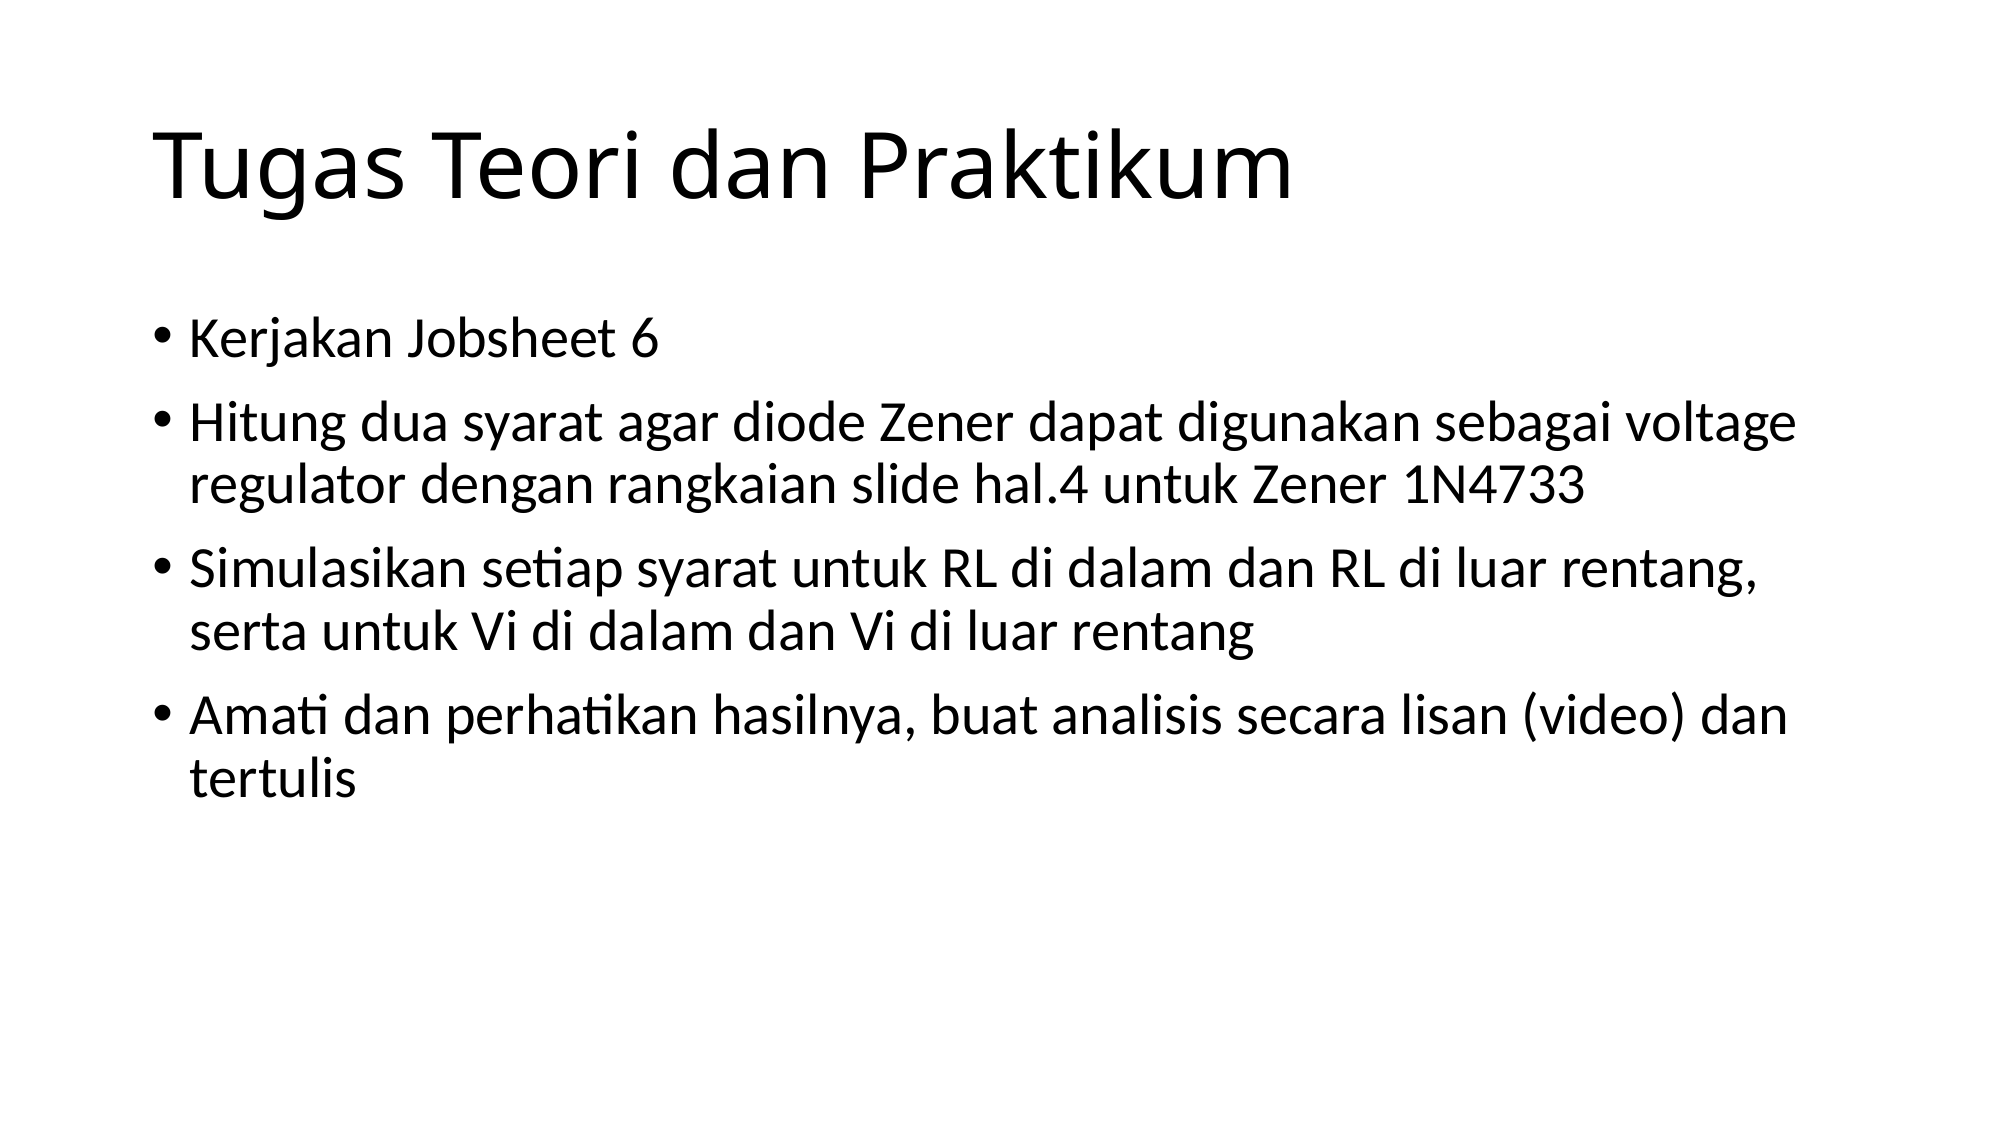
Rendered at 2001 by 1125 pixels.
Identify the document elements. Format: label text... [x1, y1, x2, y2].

title Tugas Teori dan Praktikum [137, 59, 1863, 278]
list Kerjakan Jobsheet 6 Hitung dua syarat agar diode Zener dapat digunakan sebagai voltage regulator dengan rangkaian slide hal.4 untuk Zener 1N4733 Simulasikan setiap syarat untuk RL di dalam dan RL di luar rentang, serta untuk Vi di dalam dan Vi di luar rentang Amati dan perhatikan hasilnya, buat analisis secara lisan (video) dan tertulis [137, 299, 1863, 1014]
